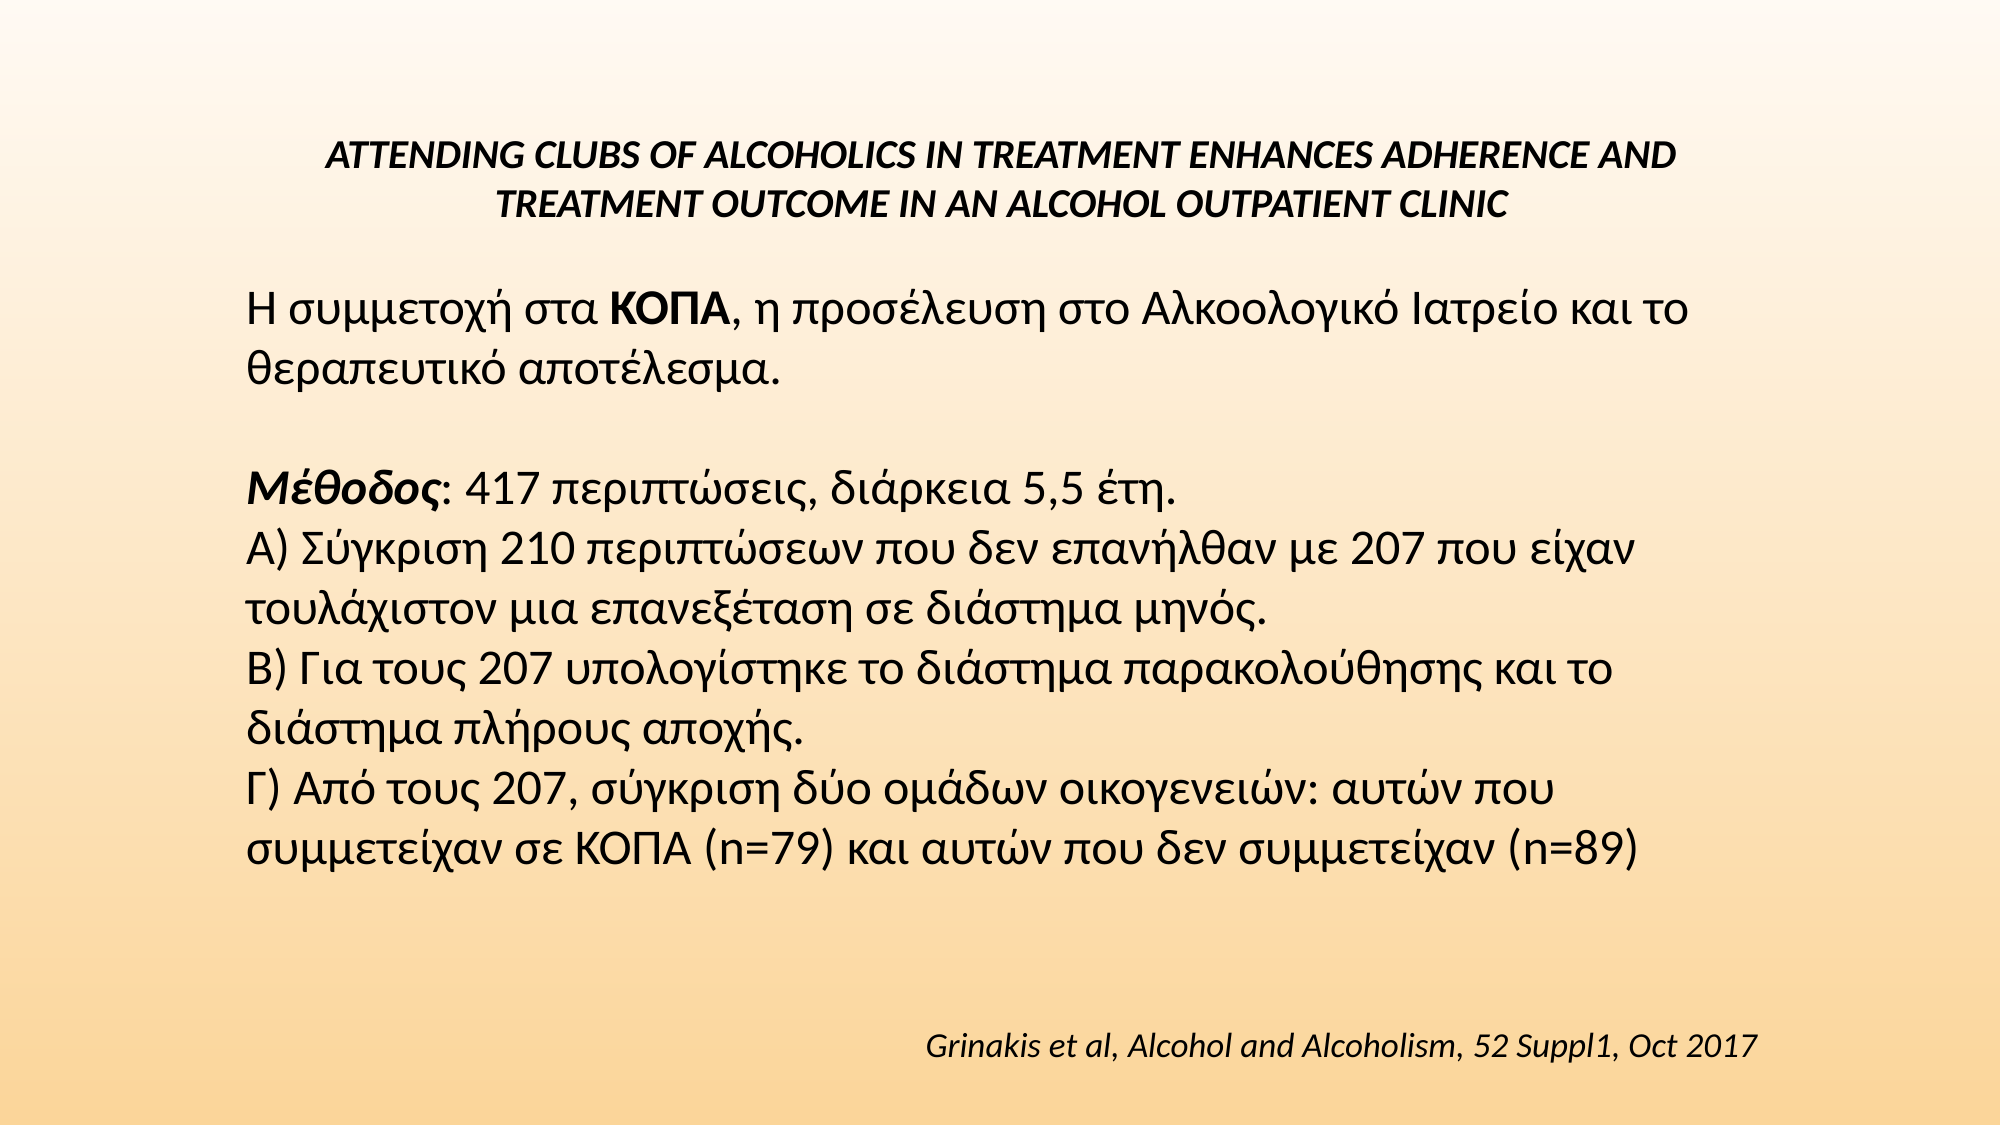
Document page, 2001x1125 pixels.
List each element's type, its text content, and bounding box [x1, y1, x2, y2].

text_box ATTENDING CLUBS OF ALCOHOLICS IN TREATMENT ENHANCES ADHERENCE AND TREATMENT OUTCOME IN ΑΝ ALCOHOL OUTPATIENT CLINIC Η συμμετοχή στα ΚΟΠΑ, η προσέλευση στο Αλκοολογικό Ιατρείο και το θεραπευτικό αποτέλεσμα. Μέθοδος: 417 περιπτώσεις, διάρκεια 5,5 έτη. Α) Σύγκριση 210 περιπτώσεων που δεν επανήλθαν με 207 που είχαν τουλάχιστον μια επανεξέταση σε διάστημα μηνός. Β) Για τους 207 υπολογίστηκε το διάστημα παρακολούθησης και το διάστημα πλήρους αποχής. Γ) Από τους 207, σύγκριση δύο ομάδων οικογενειών: αυτών που συμμετείχαν σε ΚΟΠΑ (n=79) και αυτών που δεν συμμετείχαν (n=89) Grinakis et al, Alcohol and Alcoholism, 52 Suppl1, Oct 2017 [231, 119, 1772, 1072]
